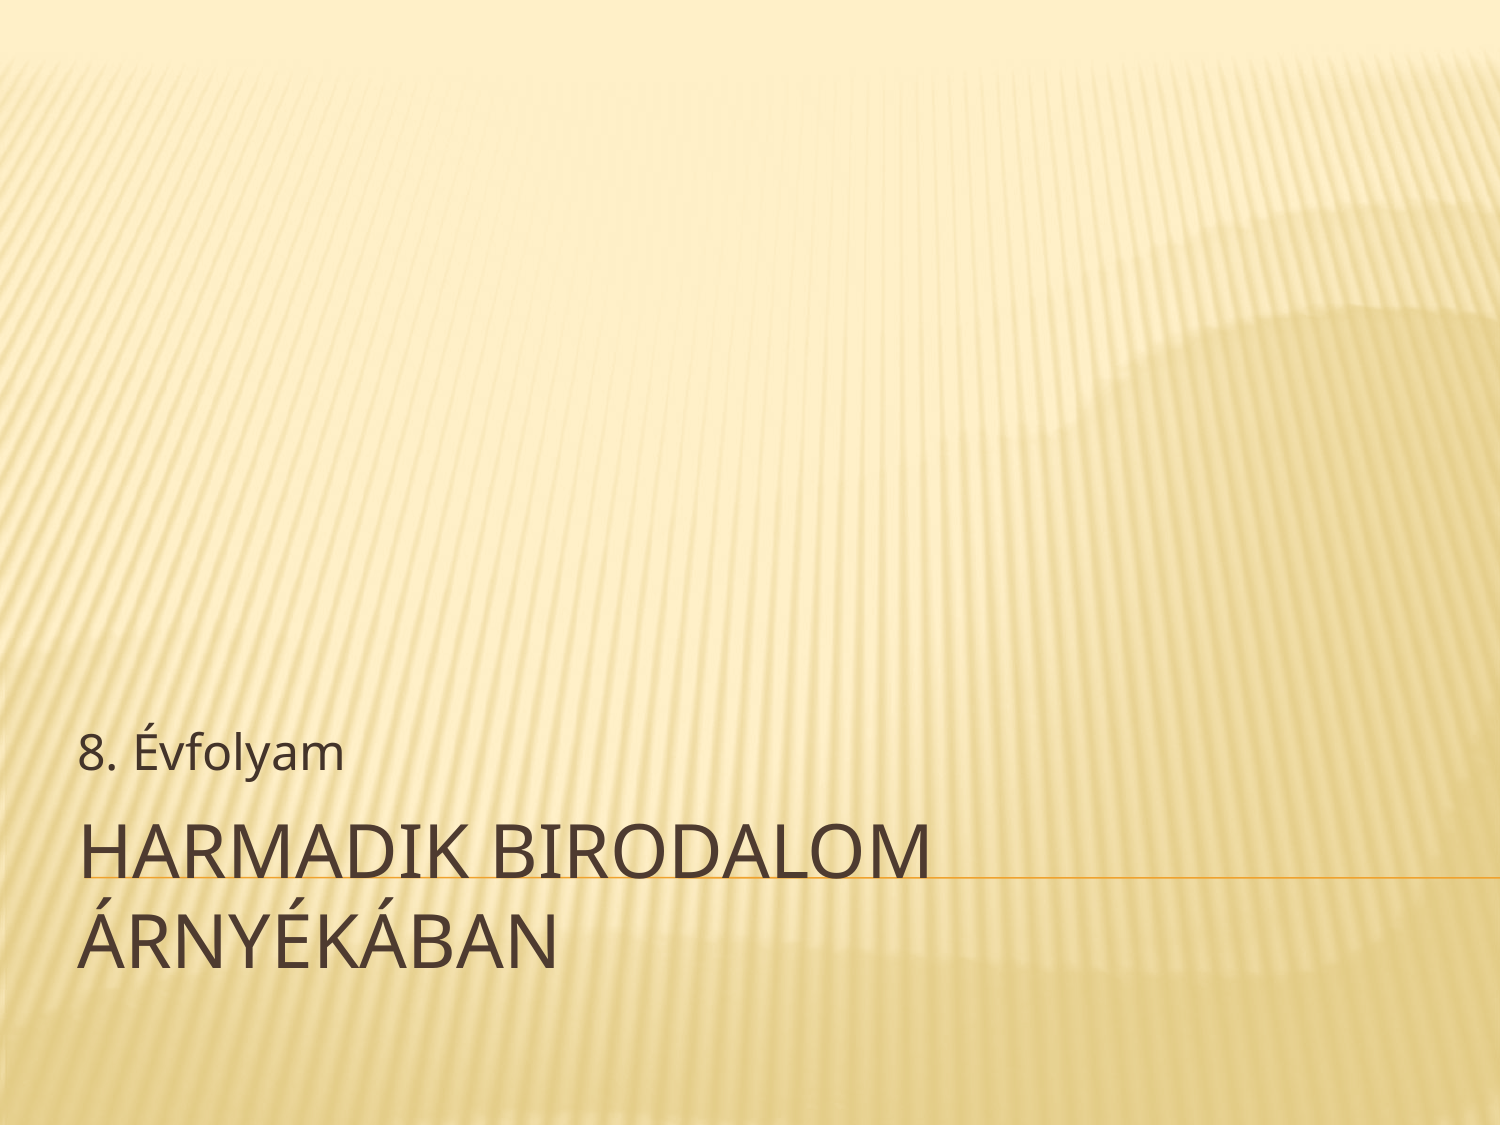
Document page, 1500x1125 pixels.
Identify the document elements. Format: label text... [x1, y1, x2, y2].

subtitle 8. Évfolyam [62, 637, 1450, 788]
title Harmadik birodalom árnyékában [62, 796, 1450, 997]
